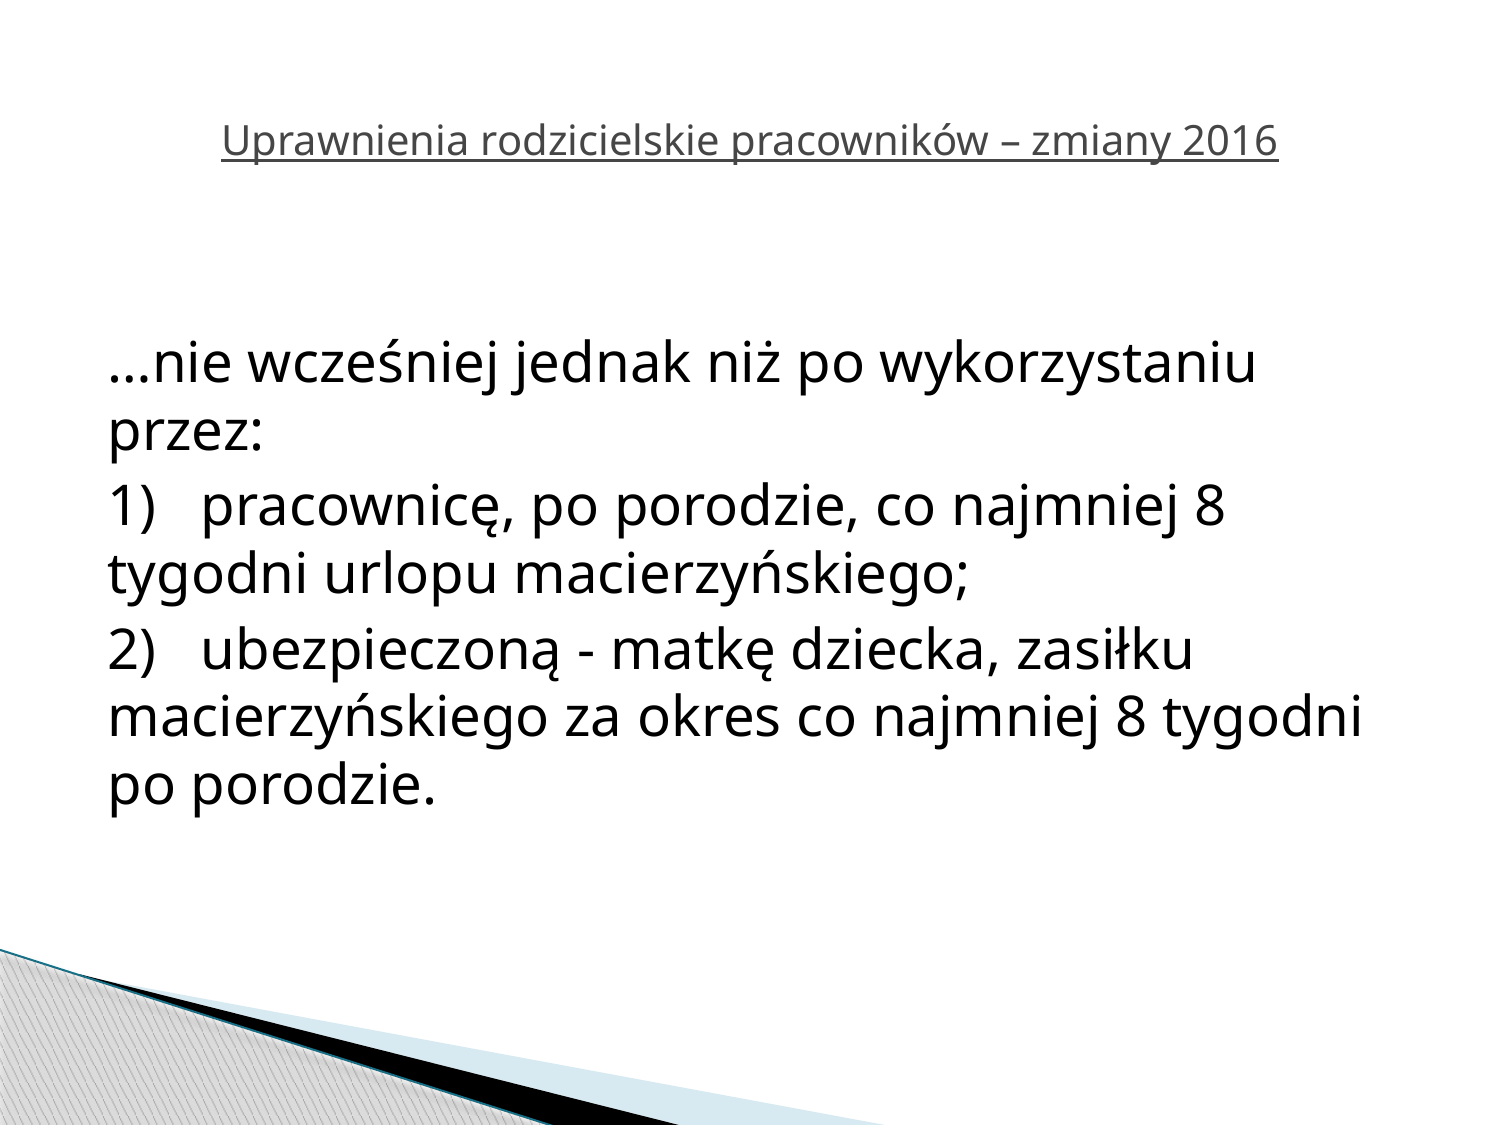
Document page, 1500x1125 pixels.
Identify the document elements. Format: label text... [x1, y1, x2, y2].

list …nie wcześniej jednak niż po wykorzystaniu przez: 1) pracownicę, po porodzie, co najmniej 8 tygodni urlopu macierzyńskiego; 2) ubezpieczoną - matkę dziecka, zasiłku macierzyńskiego za okres co najmniej 8 tygodni po porodzie. [75, 243, 1425, 986]
title Uprawnienia rodzicielskie pracowników – zmiany 2016 [75, 45, 1425, 233]
